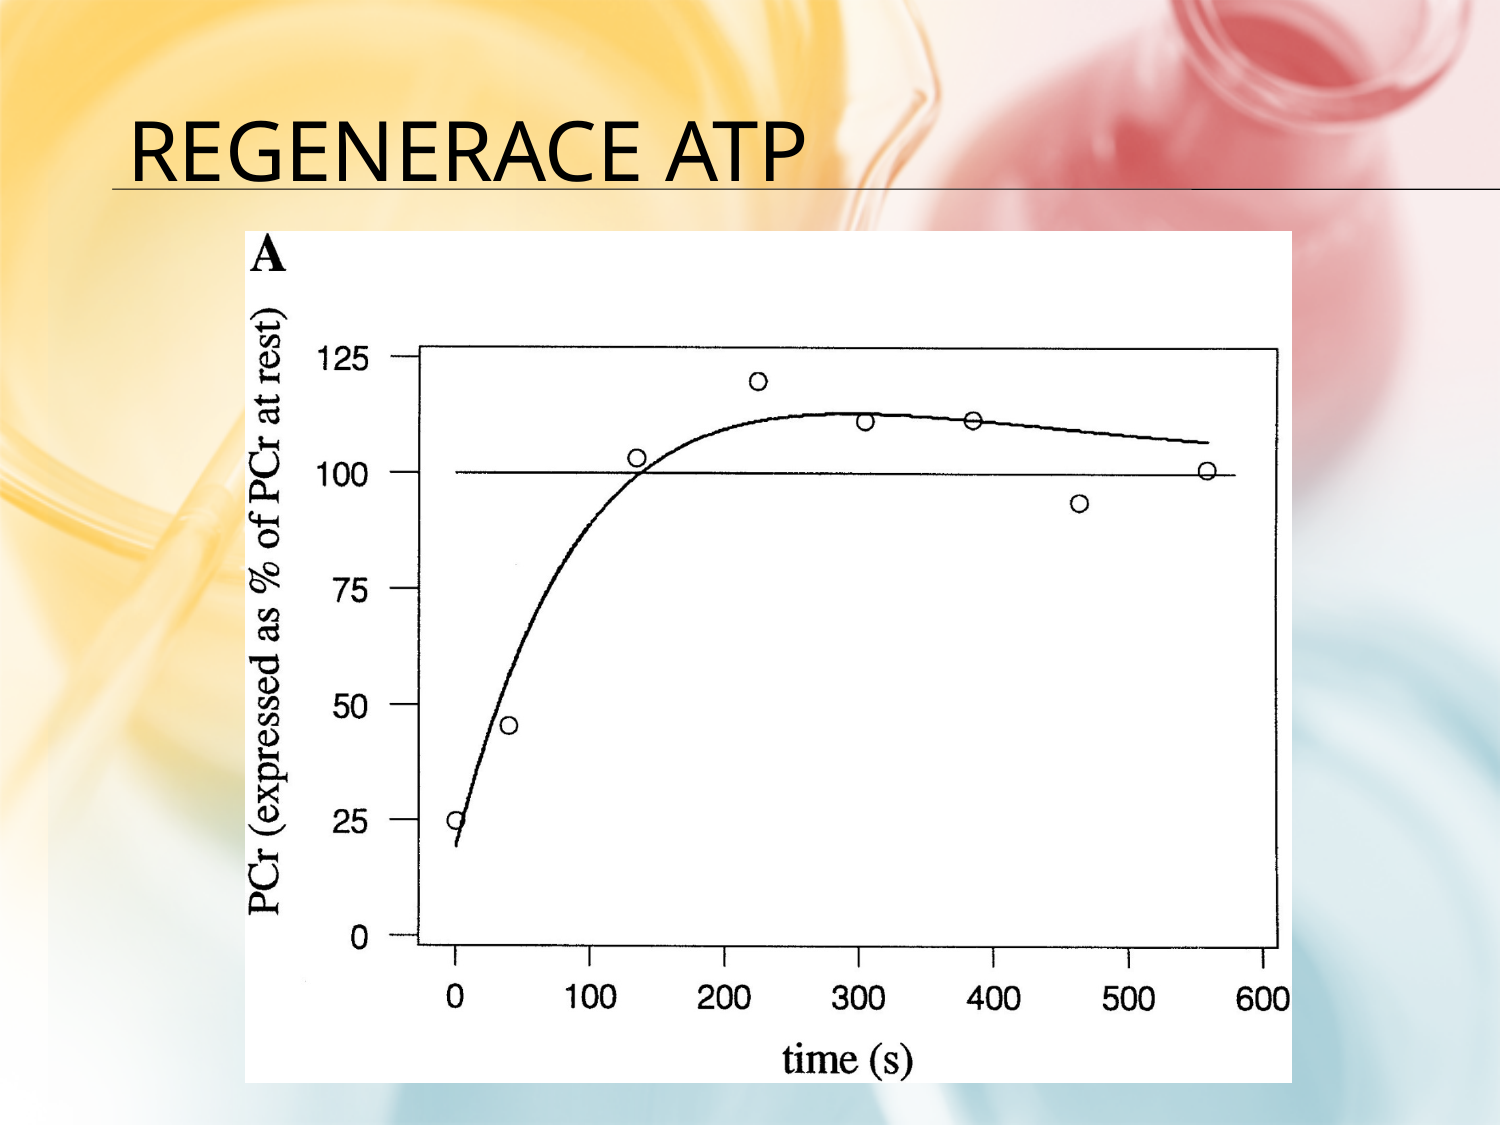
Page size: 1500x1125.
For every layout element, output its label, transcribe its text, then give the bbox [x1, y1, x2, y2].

title Regenerace atp [112, 23, 1425, 206]
picture [245, 231, 1292, 1083]
